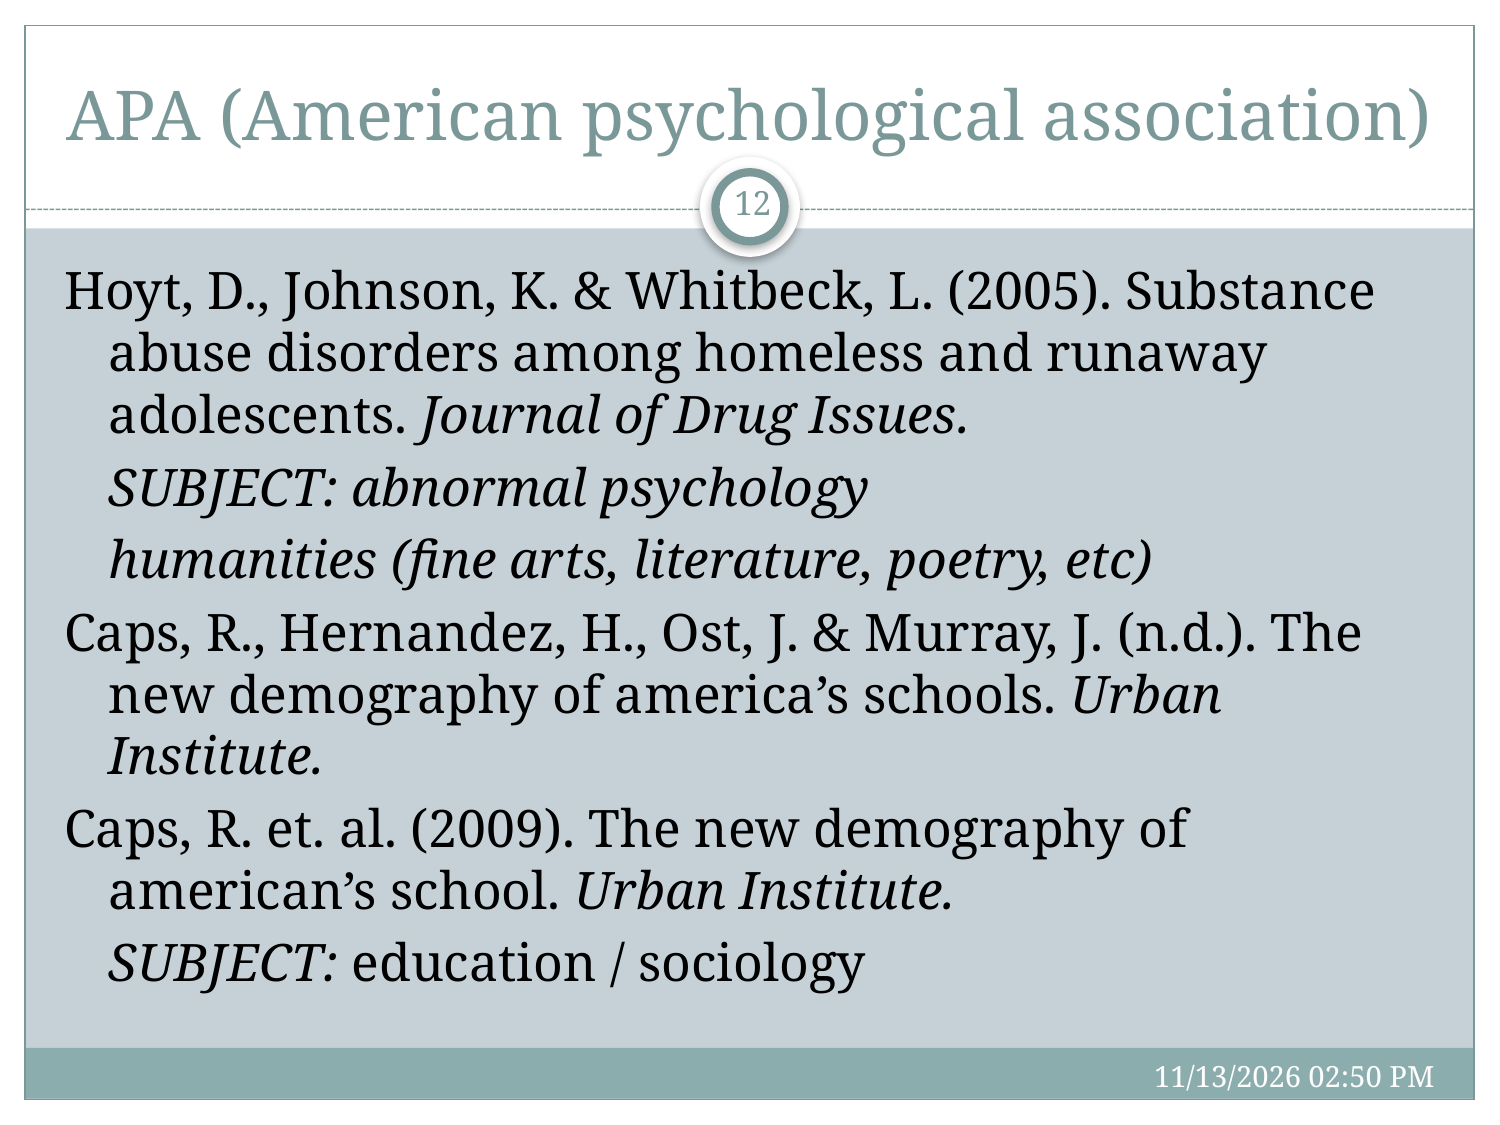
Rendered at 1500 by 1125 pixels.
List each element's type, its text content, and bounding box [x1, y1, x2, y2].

title APA (American psychological association) [49, 37, 1450, 162]
list Hoyt, D., Johnson, K. & Whitbeck, L. (2005). Substance abuse disorders among homeless and runaway adolescents. Journal of Drug Issues. SUBJECT: abnormal psychology humanities (fine arts, literature, poetry, etc) Caps, R., Hernandez, H., Ost, J. & Murray, J. (n.d.). The new demography of america’s schools. Urban Institute. Caps, R. et. al. (2009). The new demography of american’s school. Urban Institute. SUBJECT: education / sociology [49, 250, 1445, 1001]
slide_number 12 [715, 168, 791, 241]
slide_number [950, 1050, 1450, 1111]
